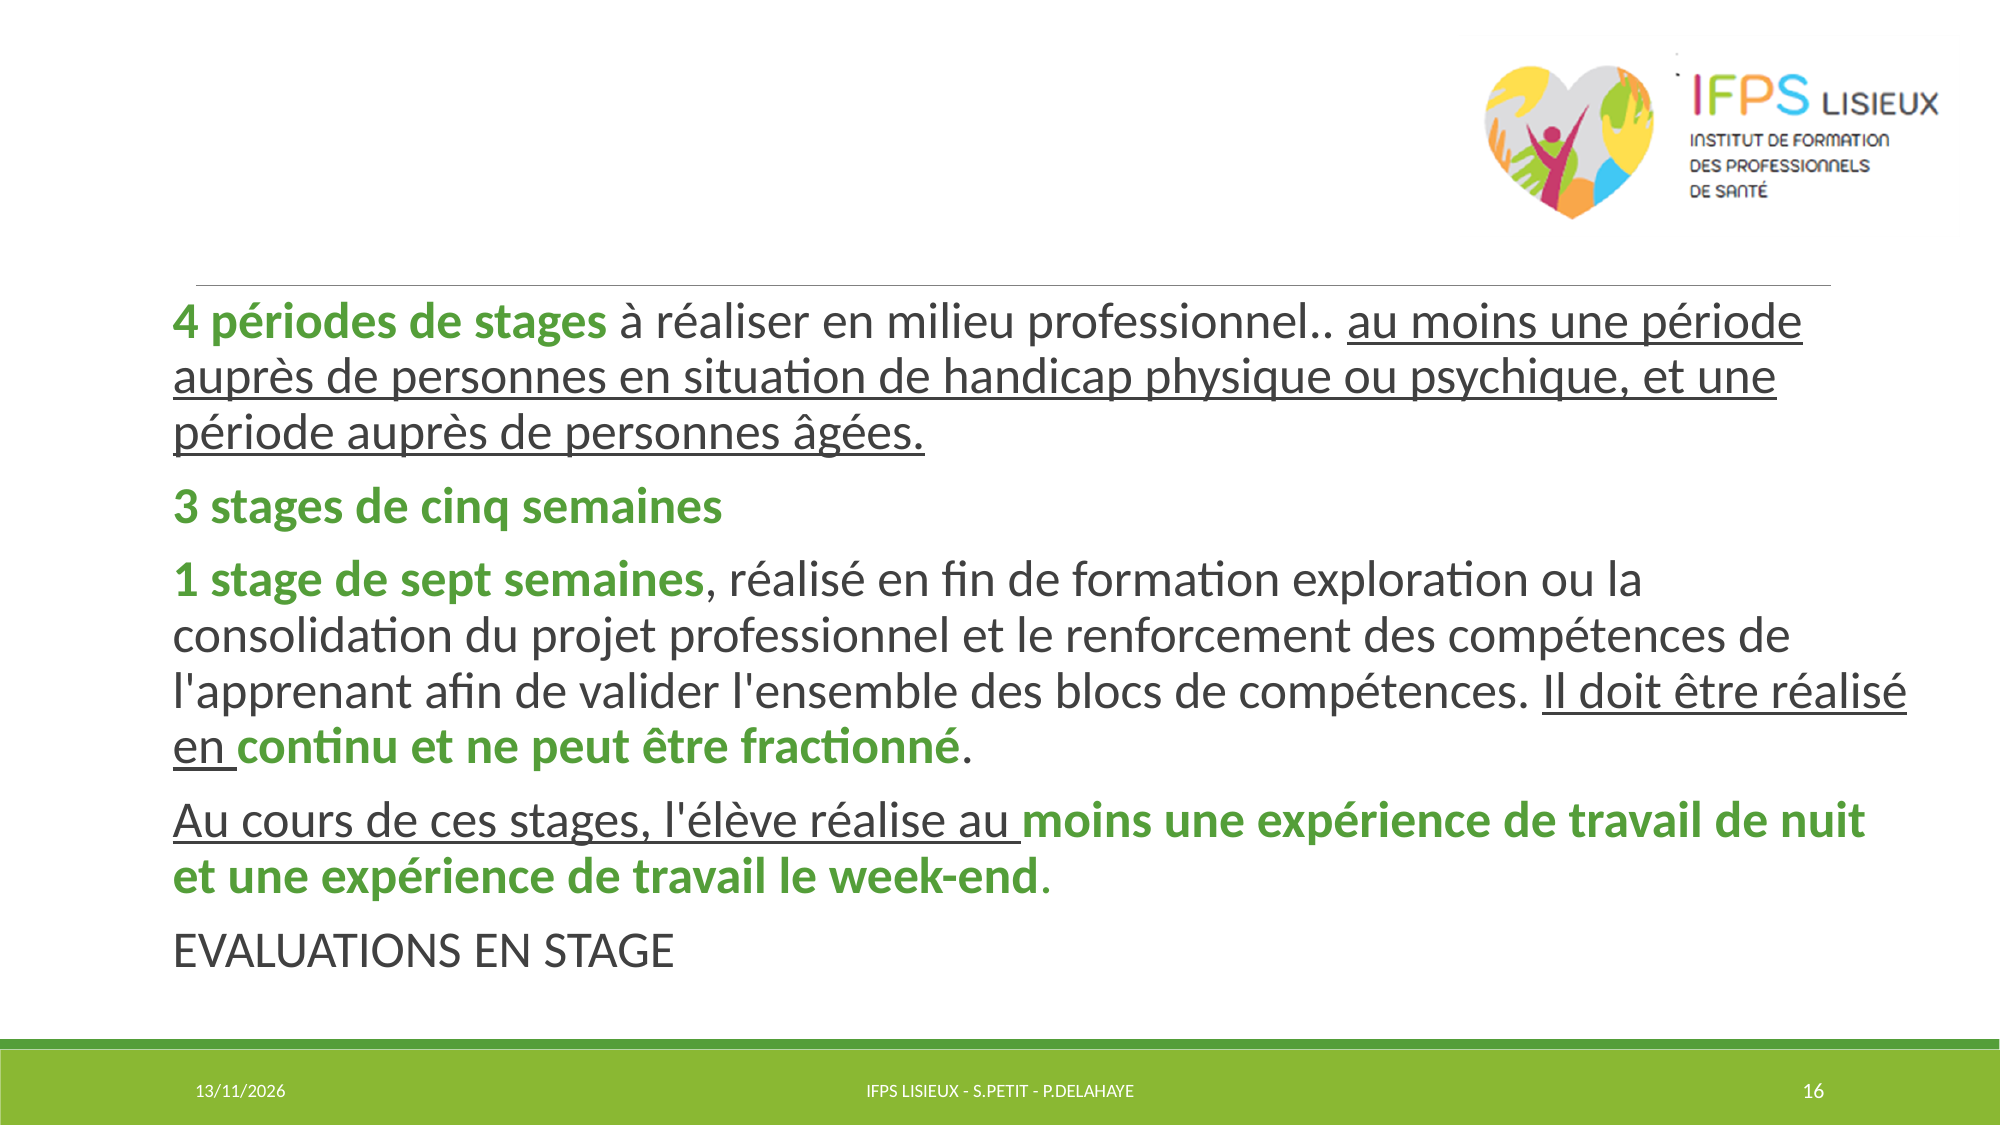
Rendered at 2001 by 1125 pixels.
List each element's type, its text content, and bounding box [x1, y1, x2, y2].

picture [1459, 34, 1961, 238]
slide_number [180, 1059, 586, 1120]
footer IFPS Lisieux - S.PETIT - P.DELAHAYE [604, 1059, 1396, 1120]
list 4 périodes de stages à réaliser en milieu professionnel.. au moins une période auprès de personnes en situation de handicap physique ou psychique, et une période auprès de personnes âgées. 3 stages de cinq semaines 1 stage de sept semaines, réalisé en fin de formation exploration ou la consolidation du projet professionnel et le renforcement des compétences de l'apprenant afin de valider l'ensemble des blocs de compétences. Il doit être réalisé en continu et ne peut être fractionné. Au cours de ces stages, l'élève réalise au moins une expérience de travail de nuit et une expérience de travail le week-end. EVALUATIONS EN STAGE [159, 286, 1913, 988]
slide_number 16 [1624, 1059, 1840, 1120]
